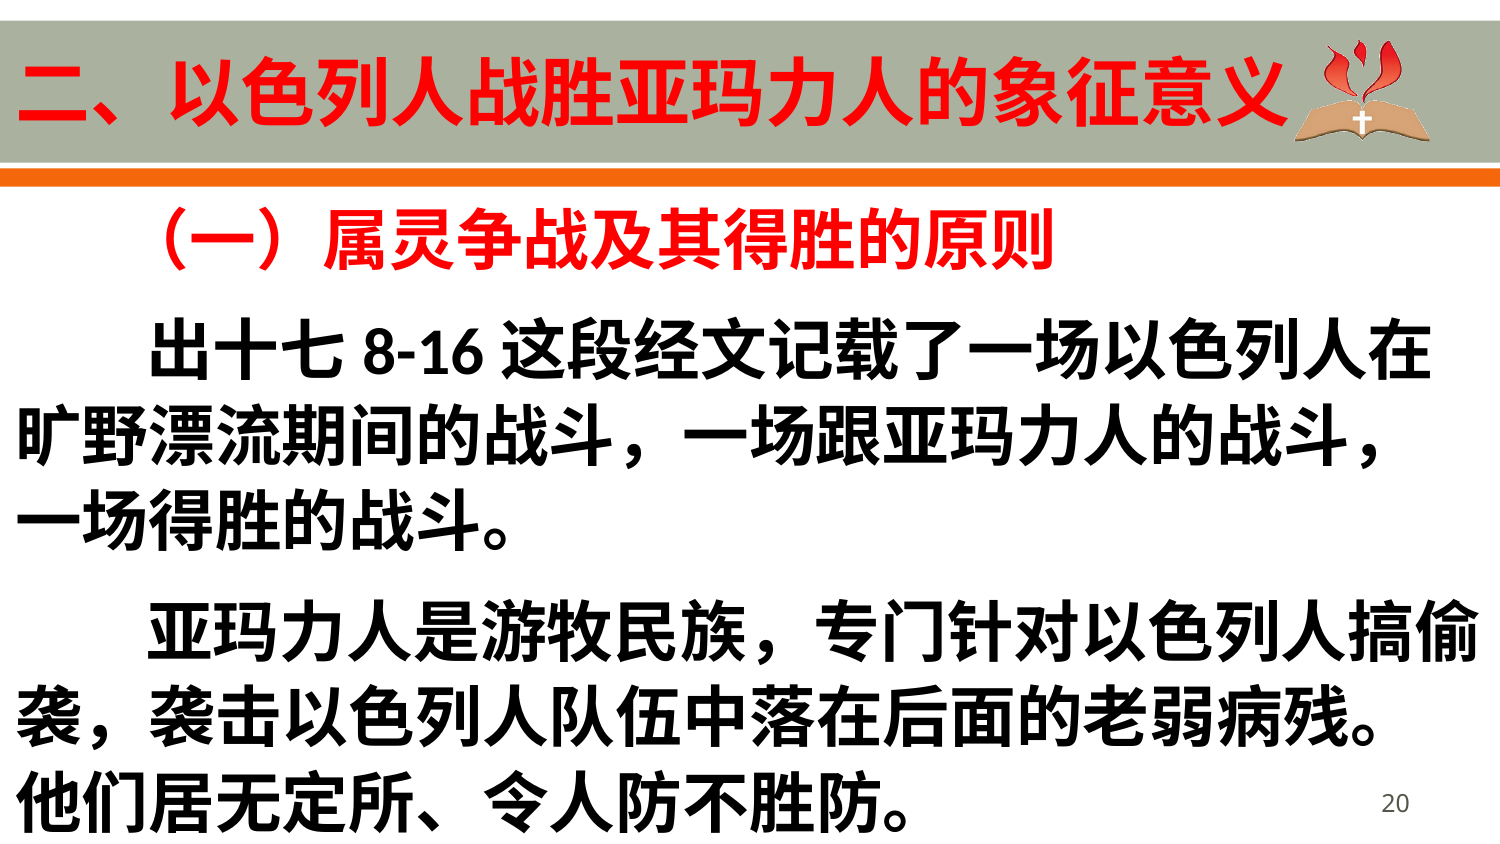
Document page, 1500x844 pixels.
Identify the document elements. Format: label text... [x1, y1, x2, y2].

list （一）属灵争战及其得胜的原则 出十七8-16这段经文记载了一场以色列人在旷野漂流期间的战斗，一场跟亚玛力人的战斗，一场得胜的战斗。 亚玛力人是游牧民族，专门针对以色列人搞偷袭，袭击以色列人队伍中落在后面的老弱病残。他们居无定所、令人防不胜防。 [0, 184, 1498, 844]
picture [1350, 35, 1434, 144]
slide_number 20 [1074, 782, 1425, 827]
title 二、以色列人战胜亚玛力人的象征意义 [0, 22, 1350, 160]
